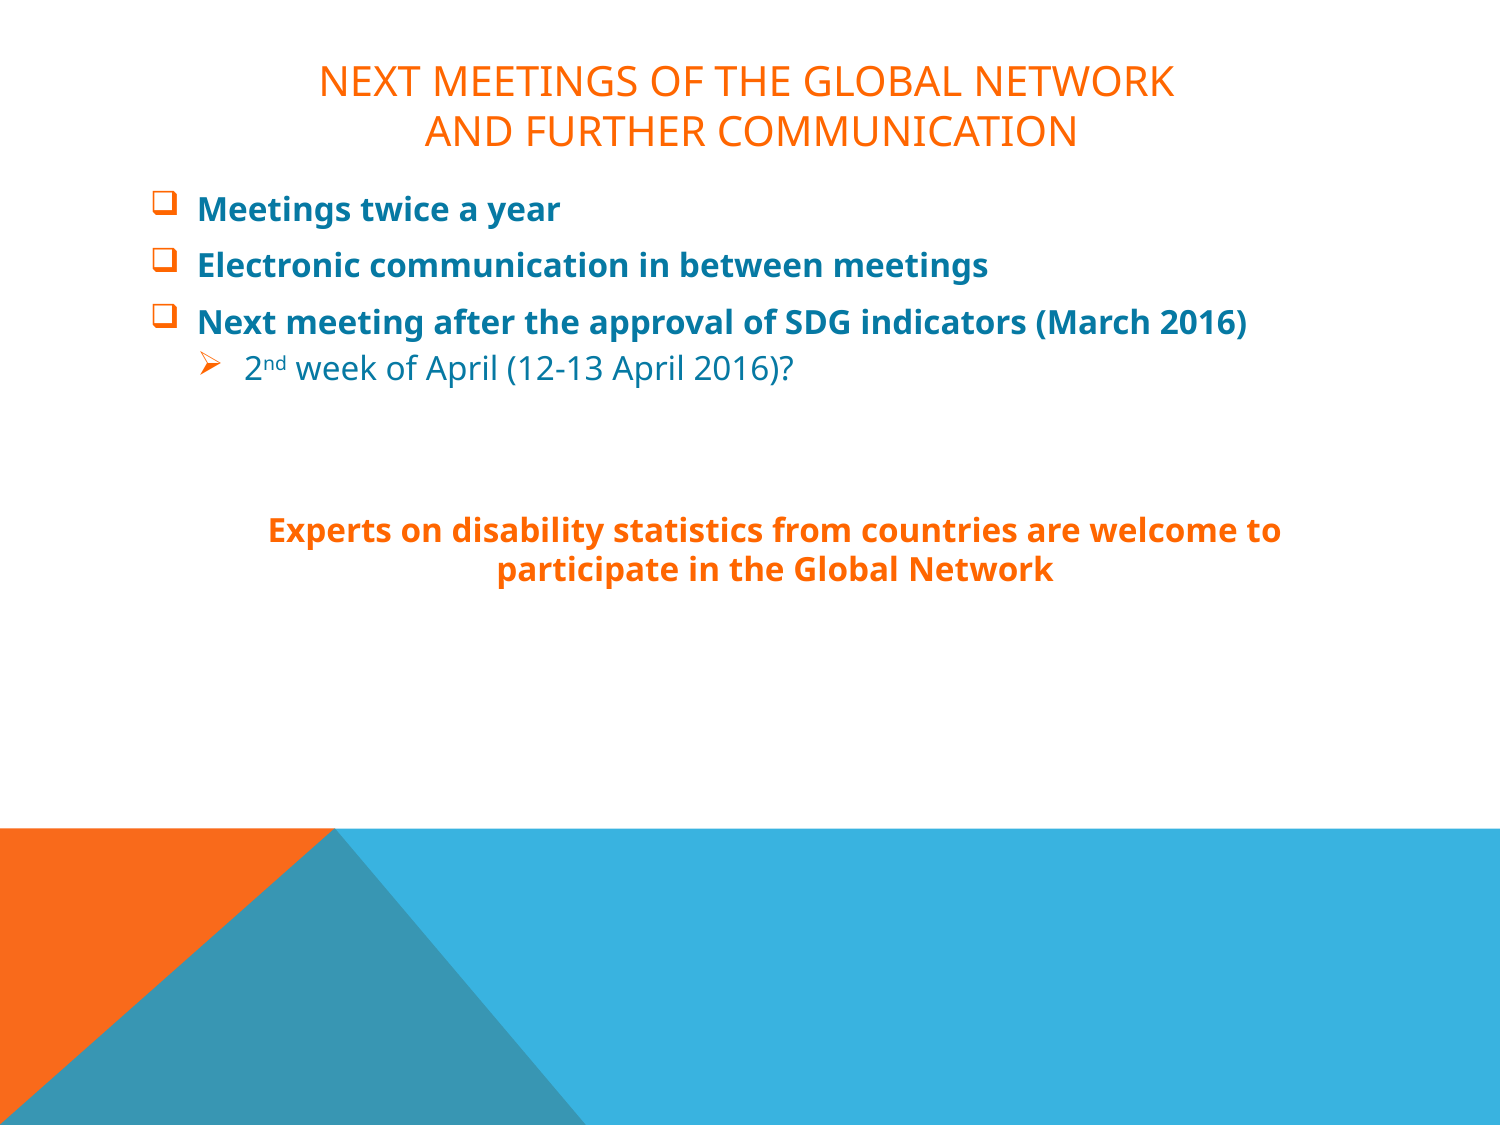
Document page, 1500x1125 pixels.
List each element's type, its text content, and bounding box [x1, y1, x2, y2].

title Next meetings of the global network and further communication [135, 60, 1369, 150]
list Meetings twice a year Electronic communication in between meetings Next meeting after the approval of SDG indicators (March 2016) 2nd week of April (12-13 April 2016)? Experts on disability statistics from countries are welcome to participate in the Global Network [135, 180, 1369, 825]
